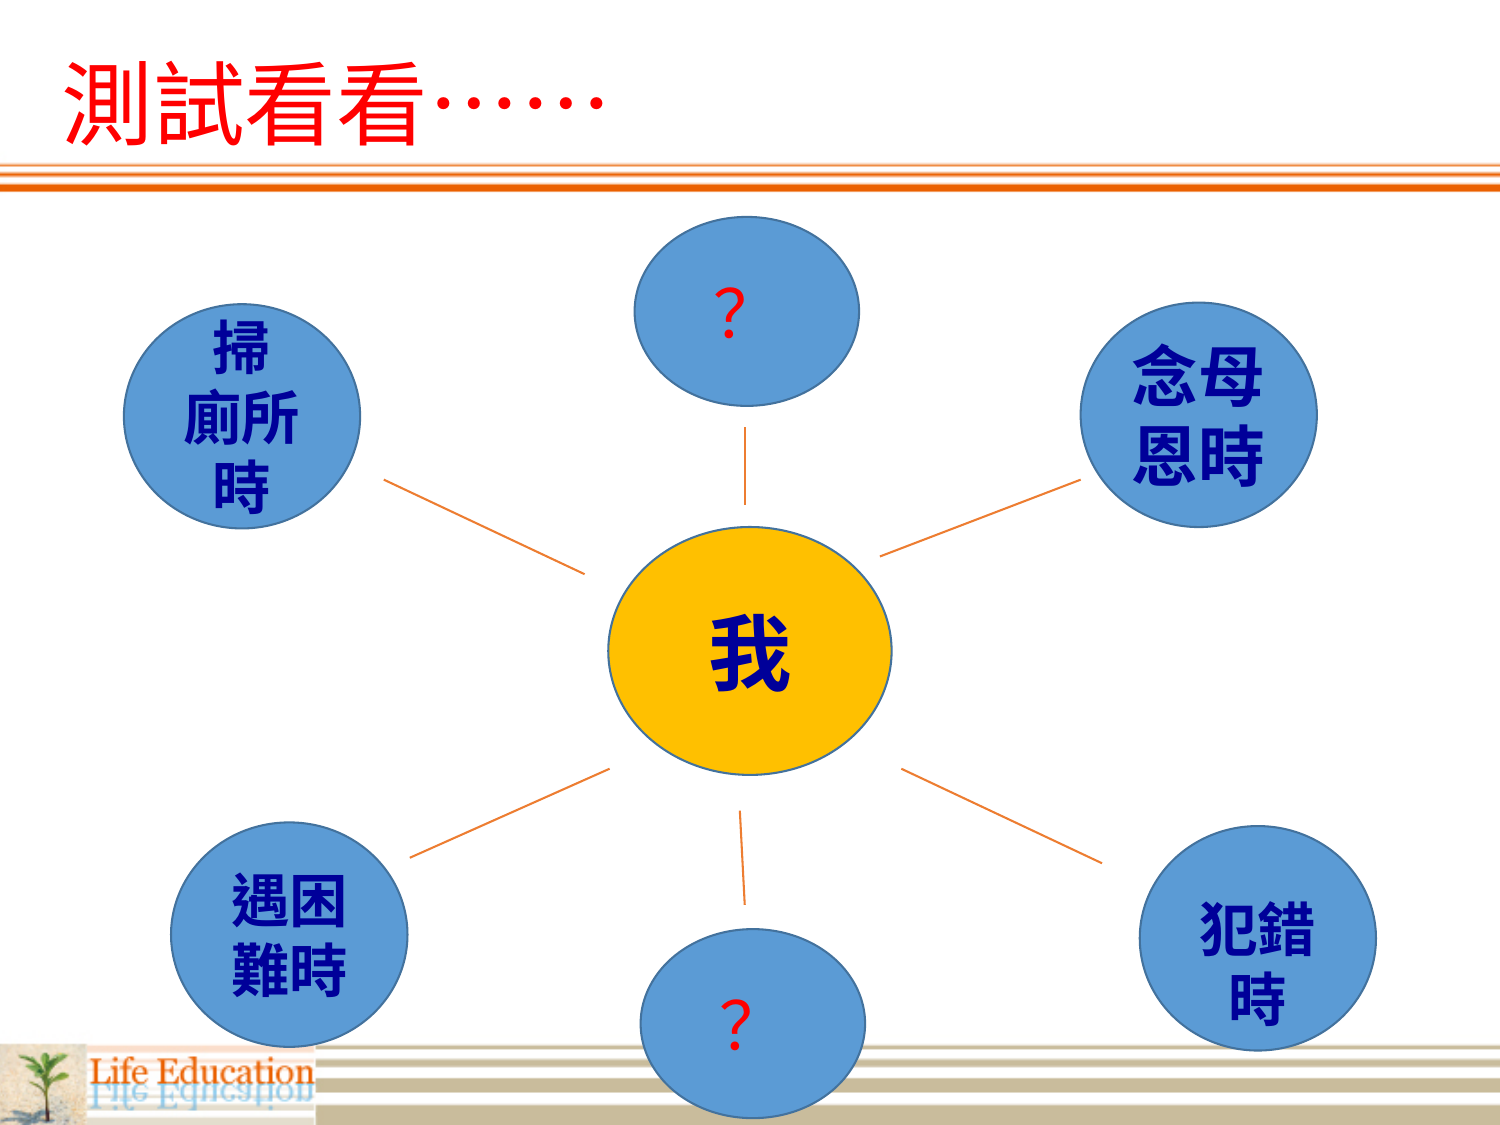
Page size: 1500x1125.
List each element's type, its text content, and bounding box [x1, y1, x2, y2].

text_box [383, 479, 585, 575]
text_box 掃 廁所時 [122, 303, 362, 530]
picture [0, 66, 1500, 1125]
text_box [409, 768, 610, 858]
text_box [901, 768, 1103, 864]
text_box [879, 479, 1081, 557]
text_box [739, 810, 745, 905]
text_box 犯錯時 [1138, 825, 1378, 1052]
text_box 我 [607, 525, 893, 776]
text_box ？ [639, 928, 867, 1120]
text_box ？ [633, 215, 861, 407]
text_box 念母恩時 [1079, 301, 1318, 529]
text_box 遇困難時 [169, 821, 409, 1048]
title 測試看看…… [46, 0, 1341, 218]
